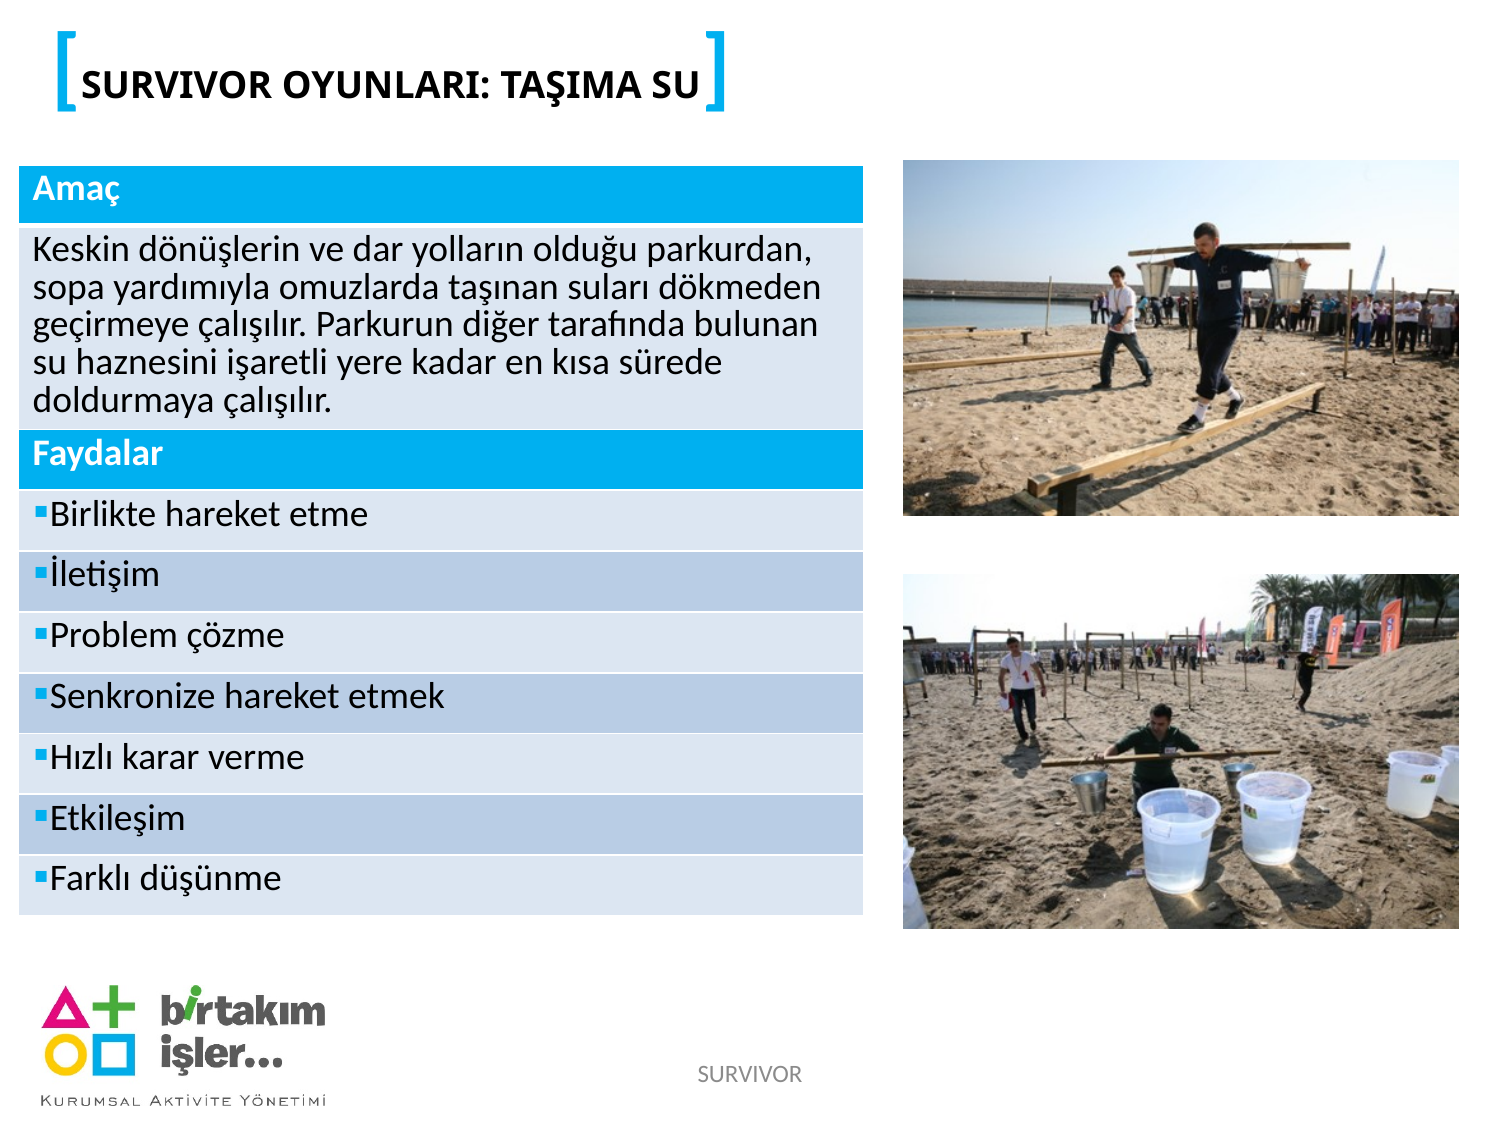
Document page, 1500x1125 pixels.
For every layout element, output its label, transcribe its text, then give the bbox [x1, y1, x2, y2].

table_cell Hızlı karar verme [19, 734, 863, 793]
text_box [SURVIVOR OYUNLARI: TAŞIMA SU] [36, 0, 746, 125]
table_cell Senkronize hareket etmek [19, 674, 863, 733]
table_cell İletişim [19, 552, 863, 611]
table_cell Etkileşim [19, 795, 863, 854]
table_cell Faydalar [19, 430, 863, 489]
table_cell Farklı düşünme [19, 856, 863, 915]
footer SURVIVOR [512, 1042, 988, 1103]
picture [903, 160, 1459, 516]
picture [903, 574, 1459, 929]
picture [41, 985, 326, 1107]
table_cell Birlikte hareket etme [19, 491, 863, 550]
table_cell Keskin dönüşlerin ve dar yolların olduğu parkurdan, sopa yardımıyla omuzlarda taşınan suları dökmeden geçirmeye çalışılır. Parkurun diğer tarafında bulunan su haznesini işaretli yere kadar en kısa sürede doldurmaya çalışılır. [19, 228, 863, 429]
table_cell Problem çözme [19, 613, 863, 672]
table_header Amaç [19, 166, 863, 223]
